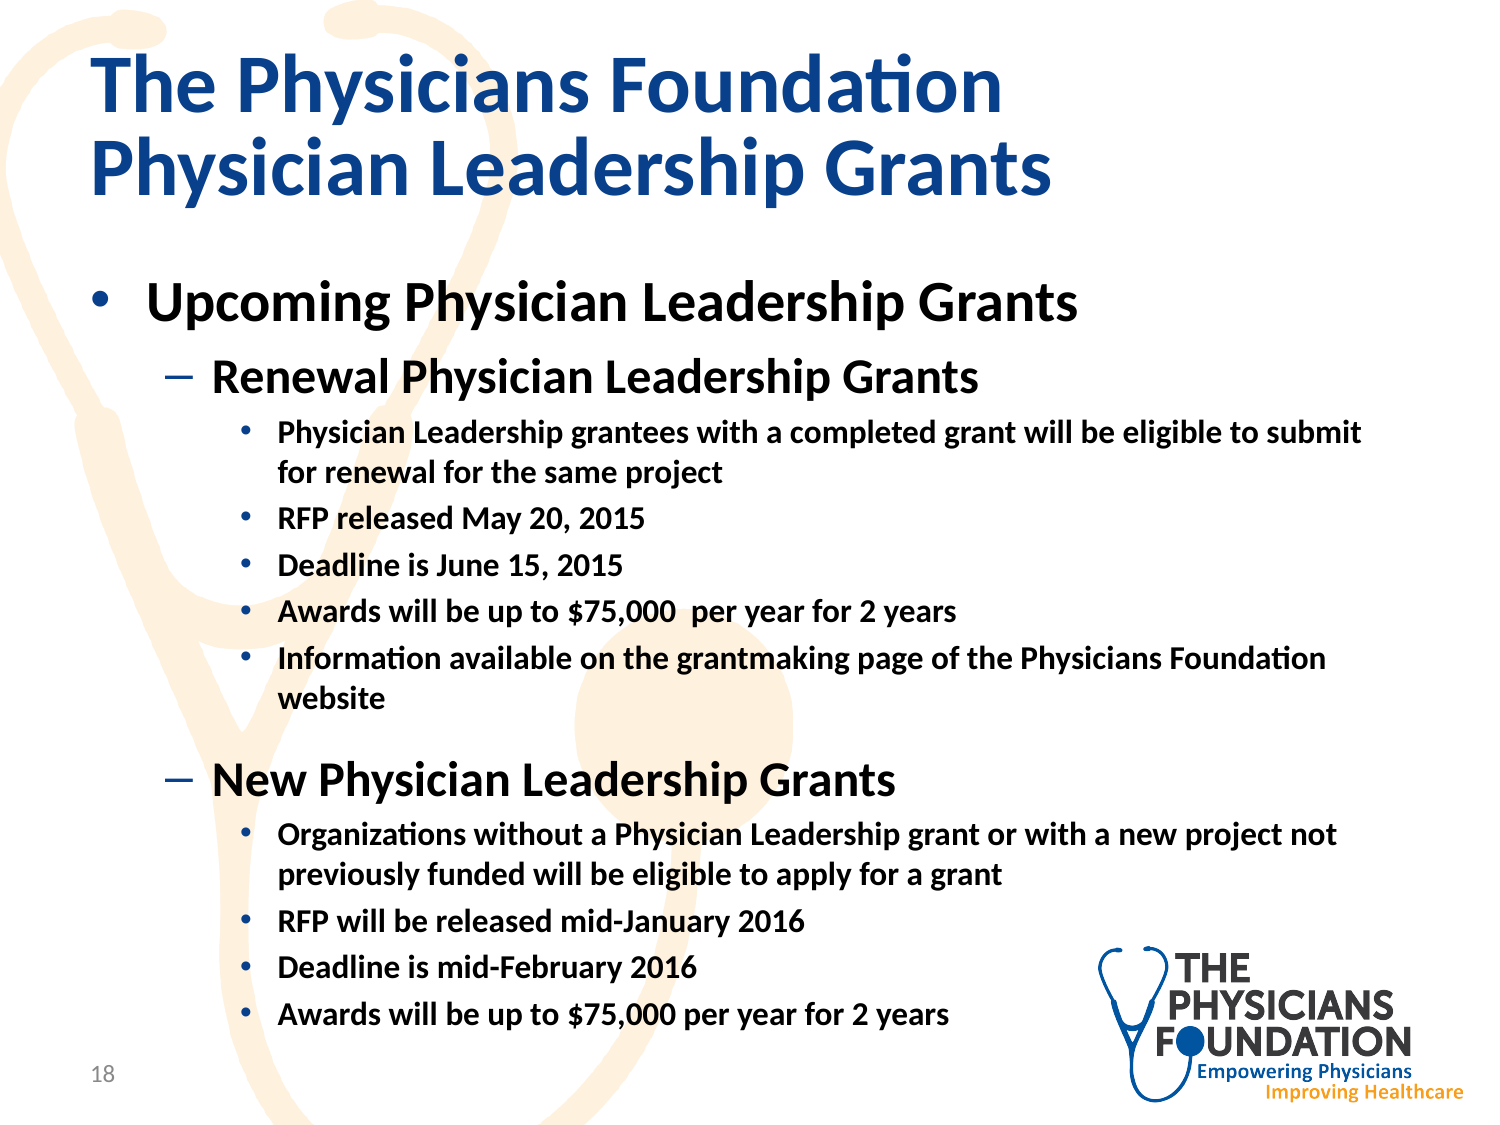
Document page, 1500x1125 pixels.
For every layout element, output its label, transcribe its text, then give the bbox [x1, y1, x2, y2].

text_box New Physician Leadership Grants Organizations without a Physician Leadership grant or with a new project not previously funded will be eligible to apply for a grant RFP will be released mid-January 2016 Deadline is mid-February 2016 Awards will be up to $75,000 per year for 2 years [74, 738, 1425, 1125]
picture [1425, 946, 1464, 1103]
title The Physicians Foundation Physician Leadership Grants [74, 38, 1426, 227]
list Upcoming Physician Leadership Grants Renewal Physician Leadership Grants Physician Leadership grantees with a completed grant will be eligible to submit for renewal for the same project RFP released May 20, 2015 Deadline is June 15, 2015 Awards will be up to $75,000 per year for 2 years Information available on the grantmaking page of the Physicians Foundation website [74, 255, 1426, 737]
picture [0, 0, 793, 1125]
